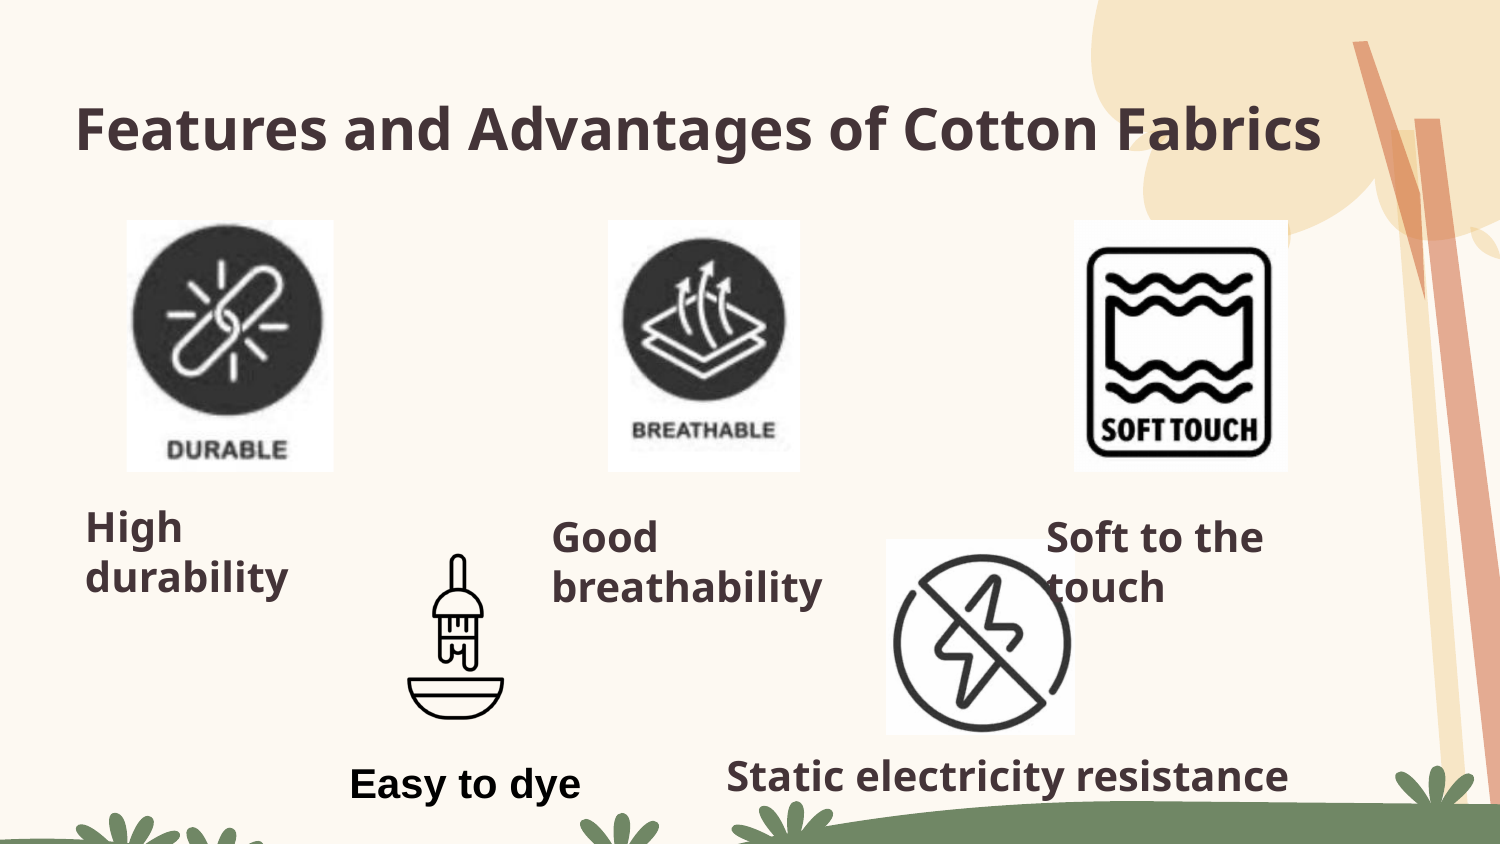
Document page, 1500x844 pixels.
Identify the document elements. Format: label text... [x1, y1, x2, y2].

text_box Good breathability [535, 495, 915, 626]
picture [126, 219, 334, 472]
picture [885, 538, 1075, 735]
text_box Easy to dye [322, 734, 608, 822]
picture [607, 219, 801, 472]
text_box Static electricity resistance [711, 734, 1306, 815]
title Features and Advantages of Cotton Fabrics [59, 76, 1427, 171]
text_box High durability [69, 486, 383, 617]
picture [1073, 219, 1288, 472]
picture [360, 542, 550, 731]
text_box Soft to the touch [1031, 495, 1400, 626]
